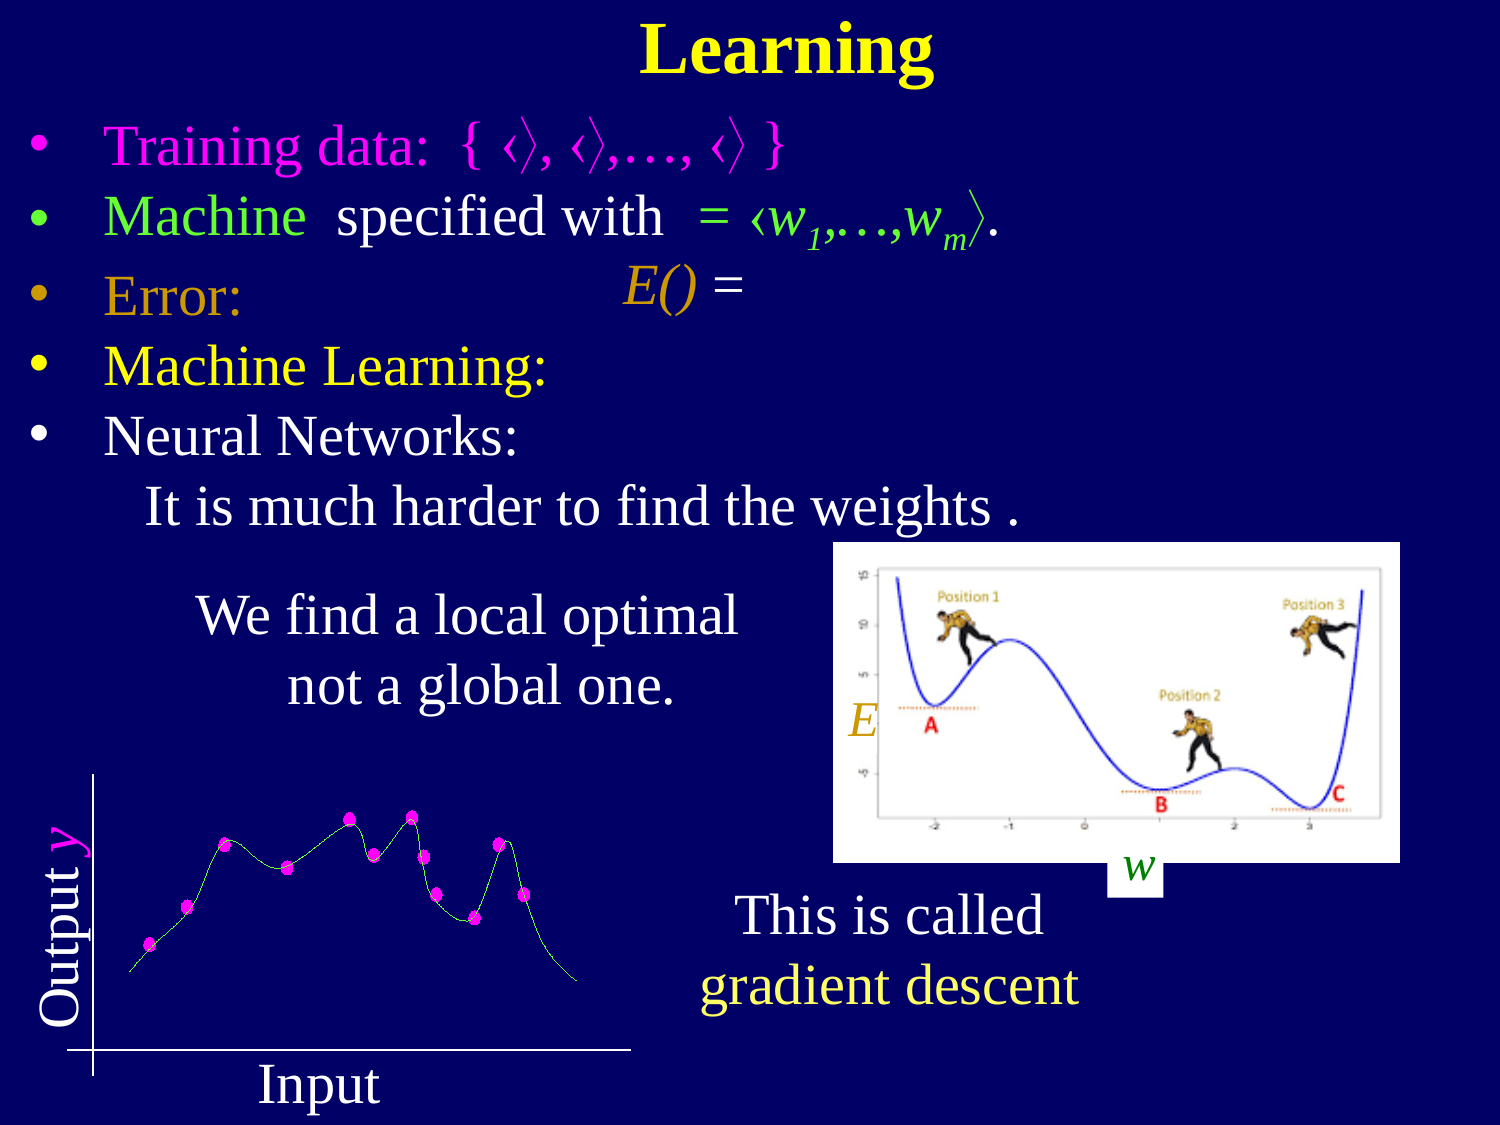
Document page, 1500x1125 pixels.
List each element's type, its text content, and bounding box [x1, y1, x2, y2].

text_box Learning [74, 0, 1500, 138]
text_box This is called gradient descent [635, 908, 1114, 1024]
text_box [99, 541, 1401, 899]
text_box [12, 649, 631, 1076]
